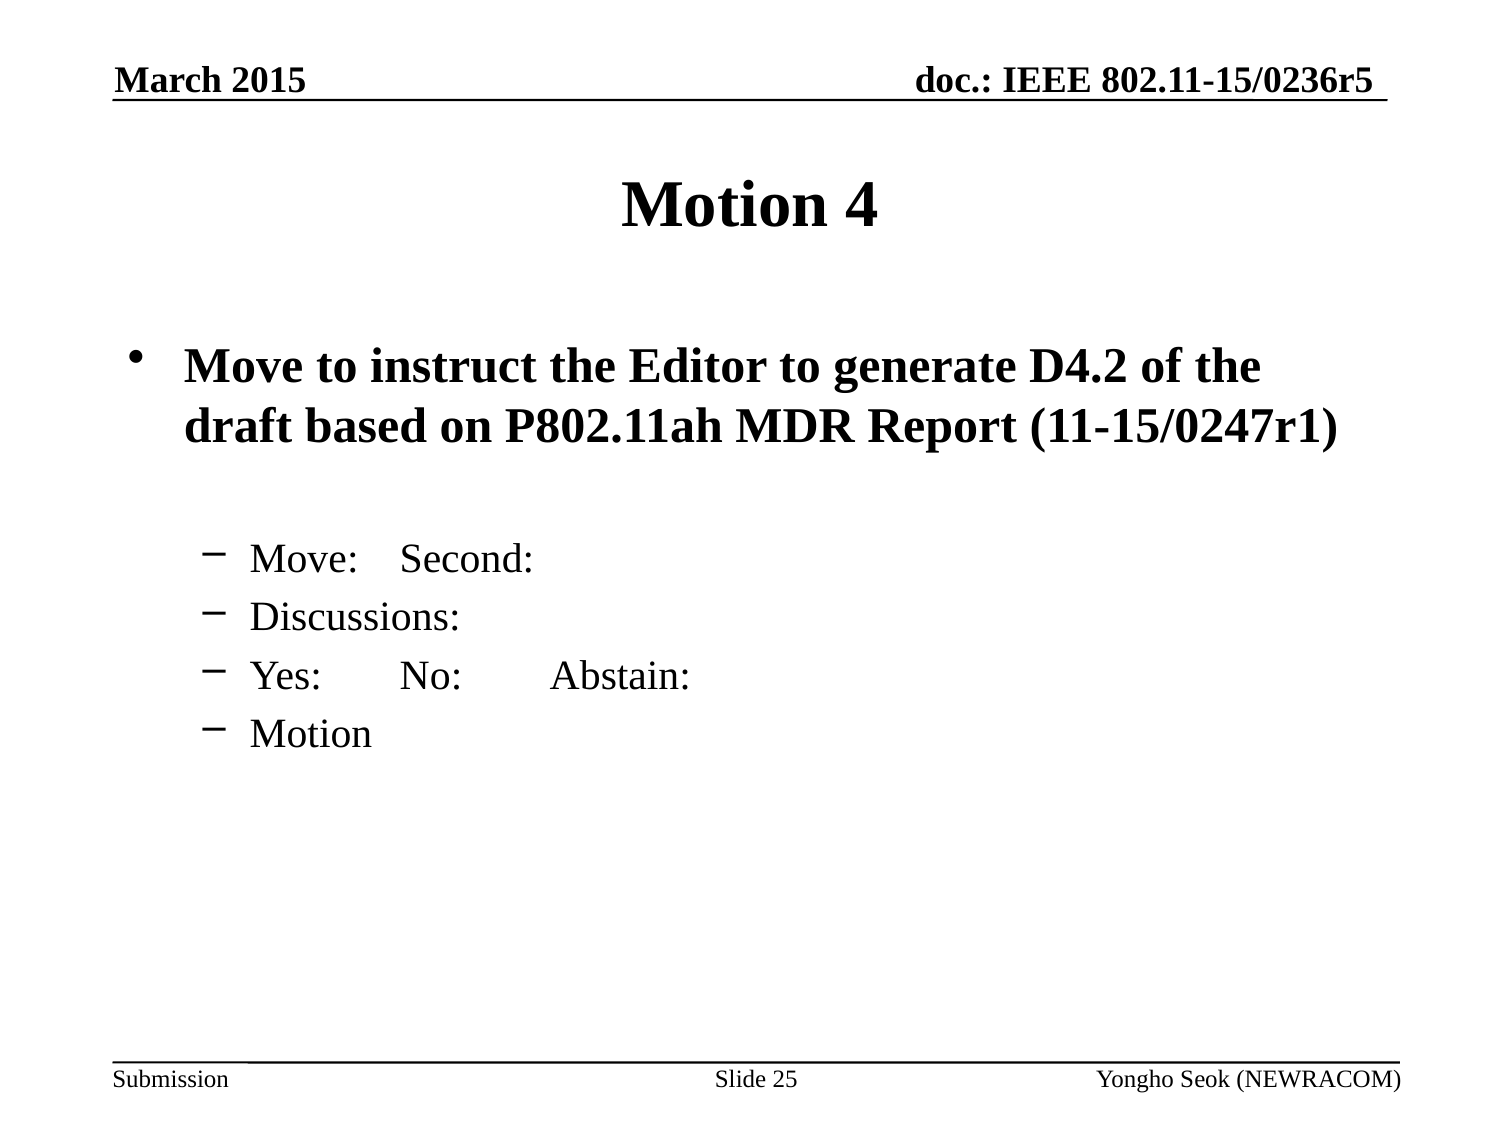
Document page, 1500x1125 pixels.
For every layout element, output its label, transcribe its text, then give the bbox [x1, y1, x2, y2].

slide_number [114, 54, 309, 101]
list Move to instruct the Editor to generate D4.2 of the draft based on P802.11ah MDR Report (11-15/0247r1) Move: Second: Discussions: Yes: No: Abstain: Motion [112, 324, 1388, 1001]
slide_number Slide 25 [712, 1061, 800, 1093]
footer Yongho Seok (NEWRACOM) [1088, 1061, 1402, 1093]
title Motion 4 [112, 112, 1388, 288]
